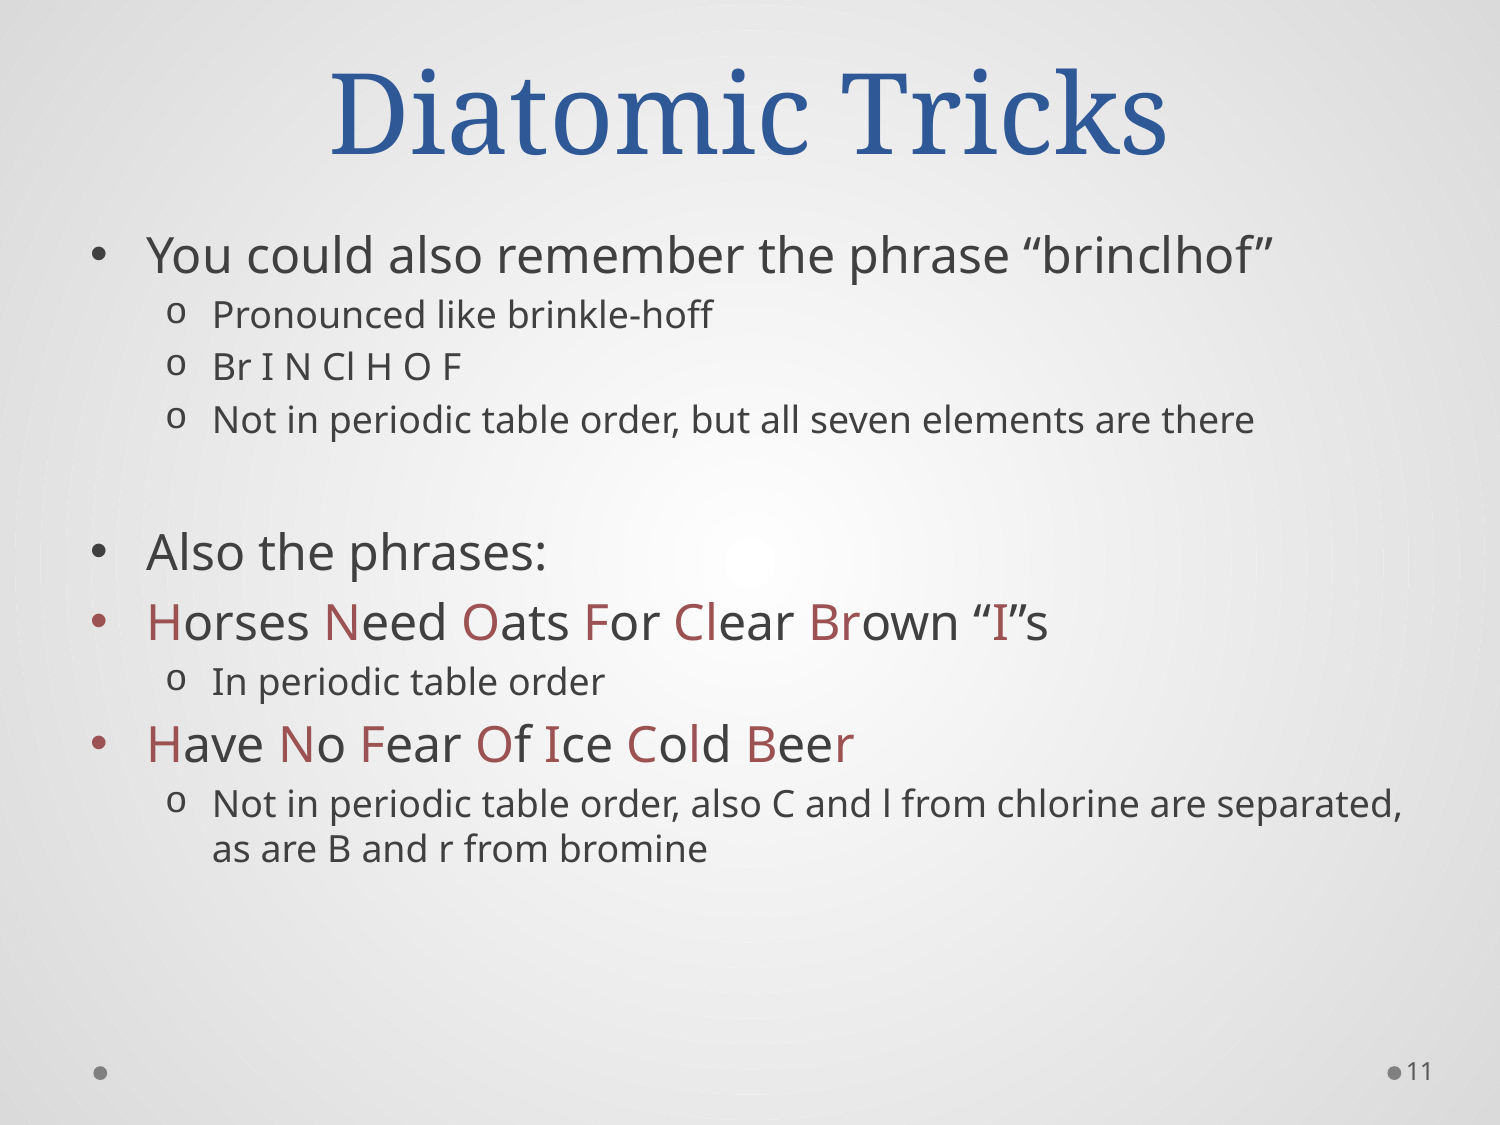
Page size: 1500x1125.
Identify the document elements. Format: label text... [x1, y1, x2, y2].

list You could also remember the phrase “brinclhof” Pronounced like brinkle-hoff Br I N Cl H O F Not in periodic table order, but all seven elements are there Also the phrases: Horses Need Oats For Clear Brown “I”s In periodic table order Have No Fear Of Ice Cold Beer Not in periodic table order, also C and l from chlorine are separated, as are B and r from bromine [75, 215, 1425, 1005]
slide_number 11 [1401, 1042, 1494, 1103]
title Diatomic Tricks [75, 3, 1425, 185]
